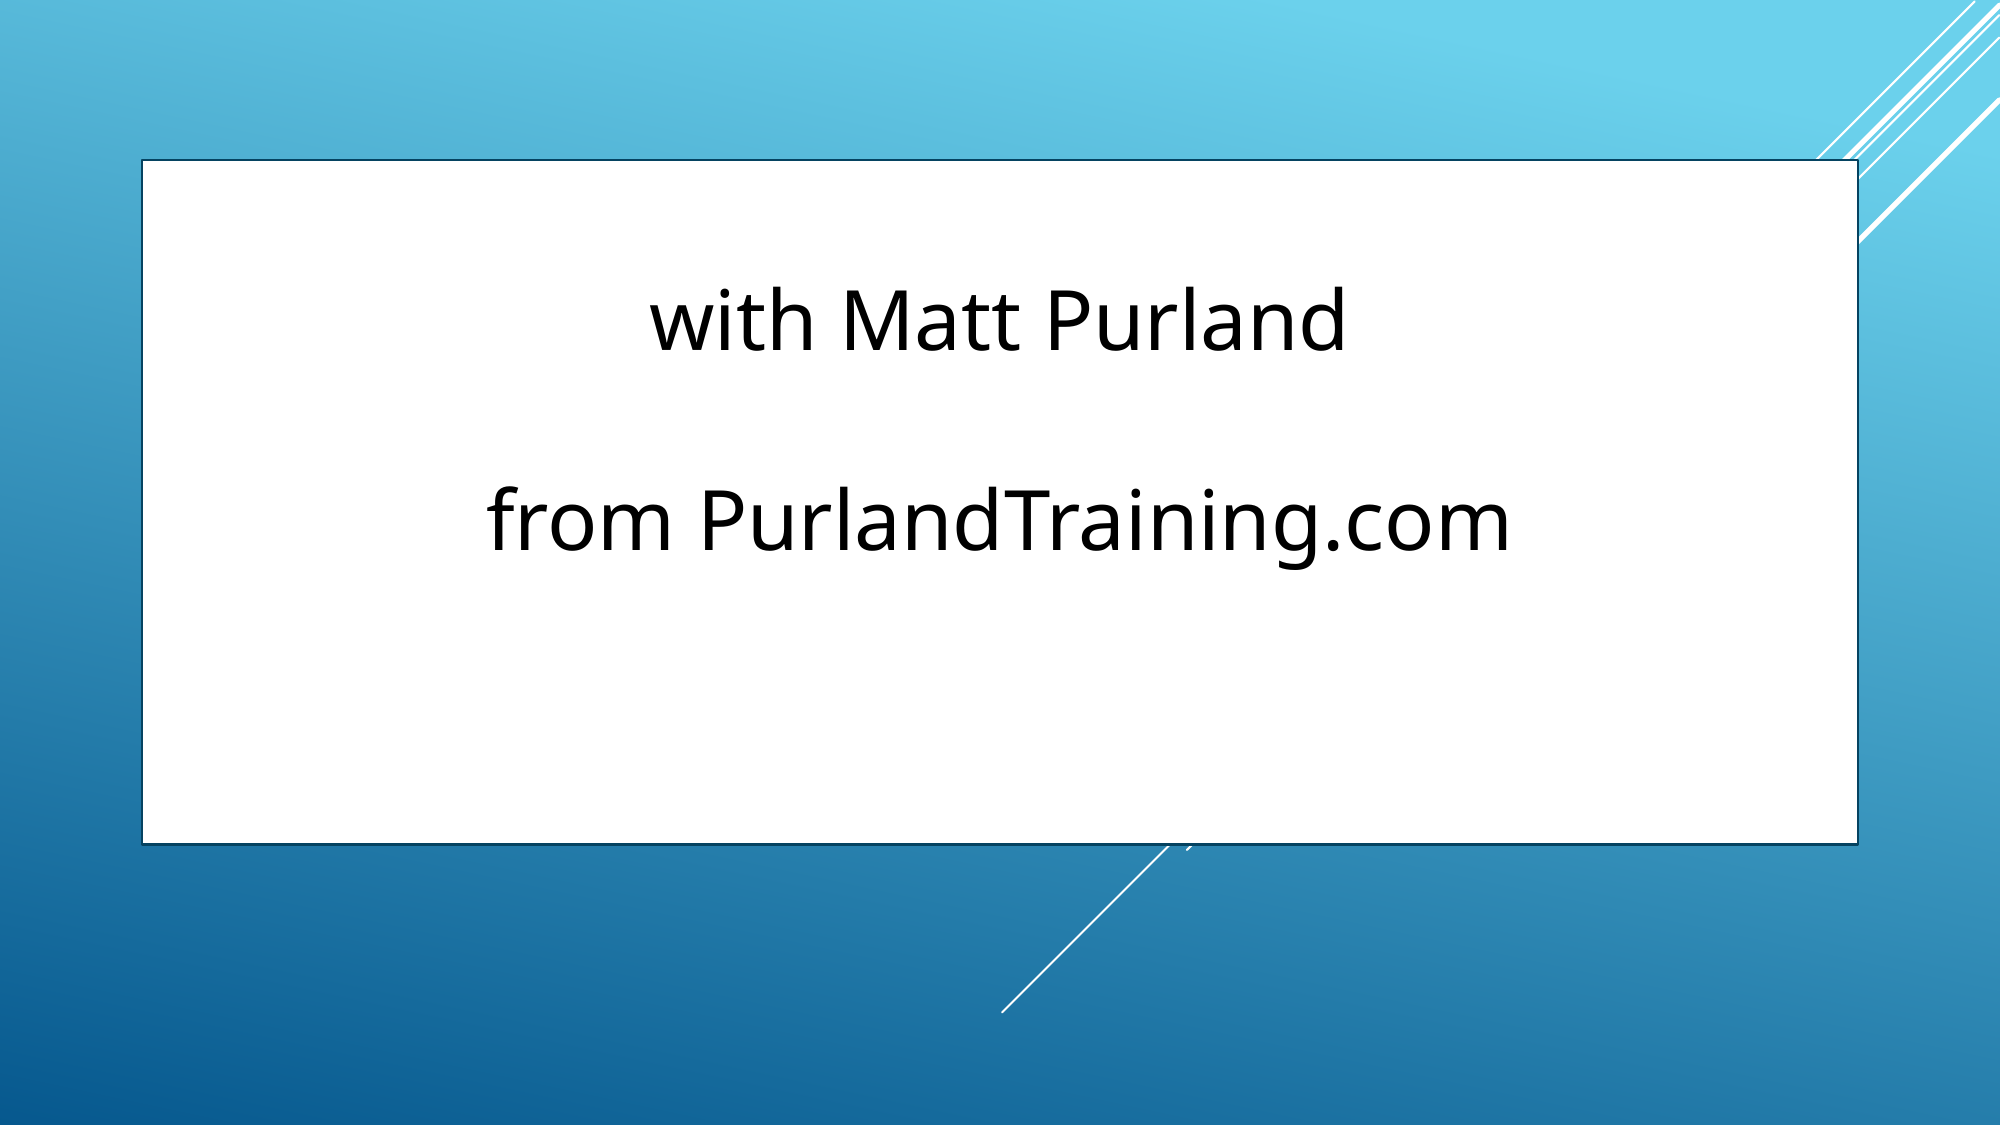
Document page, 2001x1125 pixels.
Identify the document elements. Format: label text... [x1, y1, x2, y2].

text_box with Matt Purland from PurlandTraining.com [141, 159, 1859, 846]
